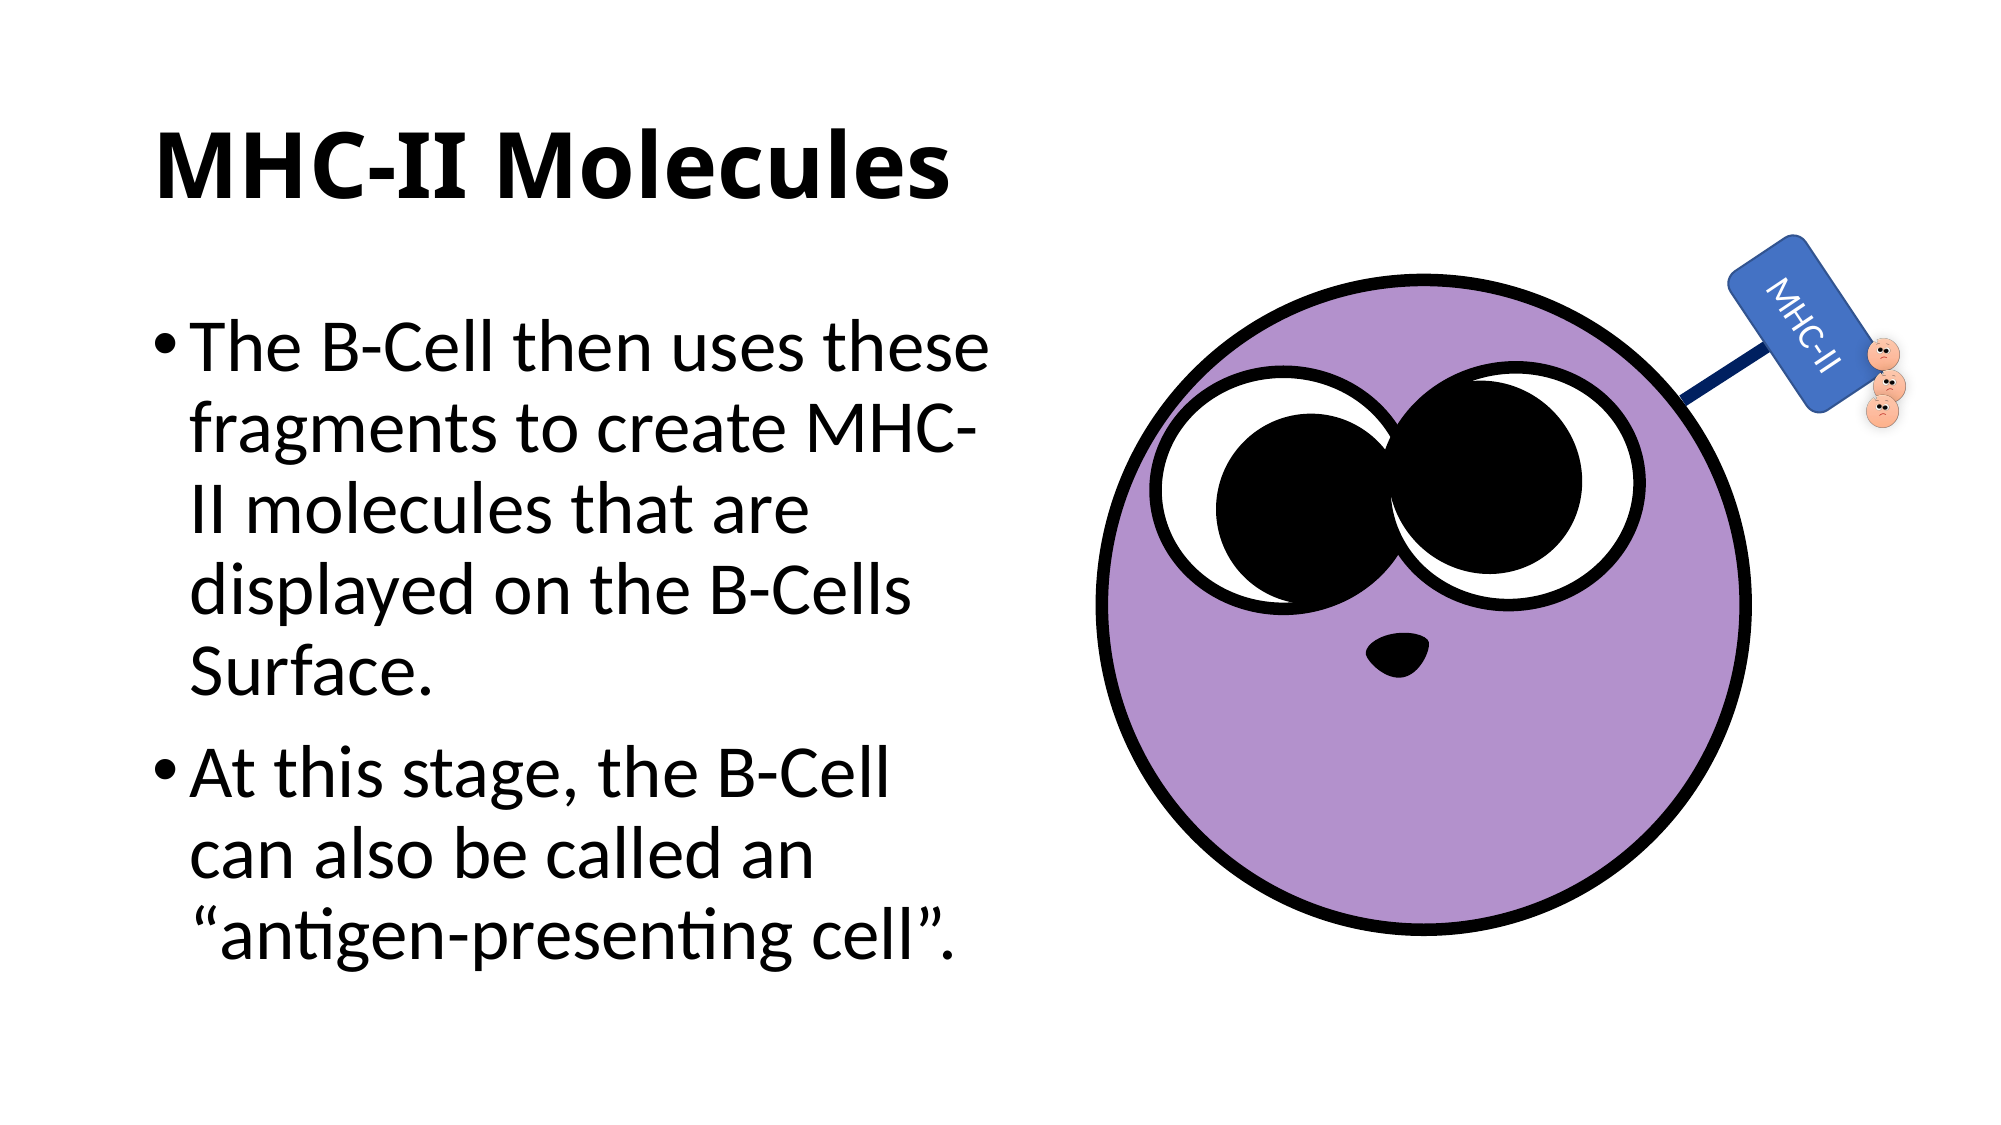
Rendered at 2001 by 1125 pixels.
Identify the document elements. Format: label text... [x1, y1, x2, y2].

text_box [1101, 279, 1746, 930]
picture [1861, 336, 1907, 429]
text_box [1384, 367, 1640, 606]
text_box [1388, 380, 1583, 575]
list The B-Cell then uses these fragments to create MHC-II molecules that are displayed on the B-Cells Surface. At this stage, the B-Cell can also be called an “antigen-presenting cell”. [137, 299, 1029, 1014]
title MHC-II Molecules [137, 59, 1863, 278]
text_box [1155, 371, 1396, 609]
text_box MHC-II [1727, 234, 1866, 414]
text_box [1682, 335, 1785, 401]
text_box [1365, 632, 1429, 678]
text_box [1216, 413, 1399, 605]
